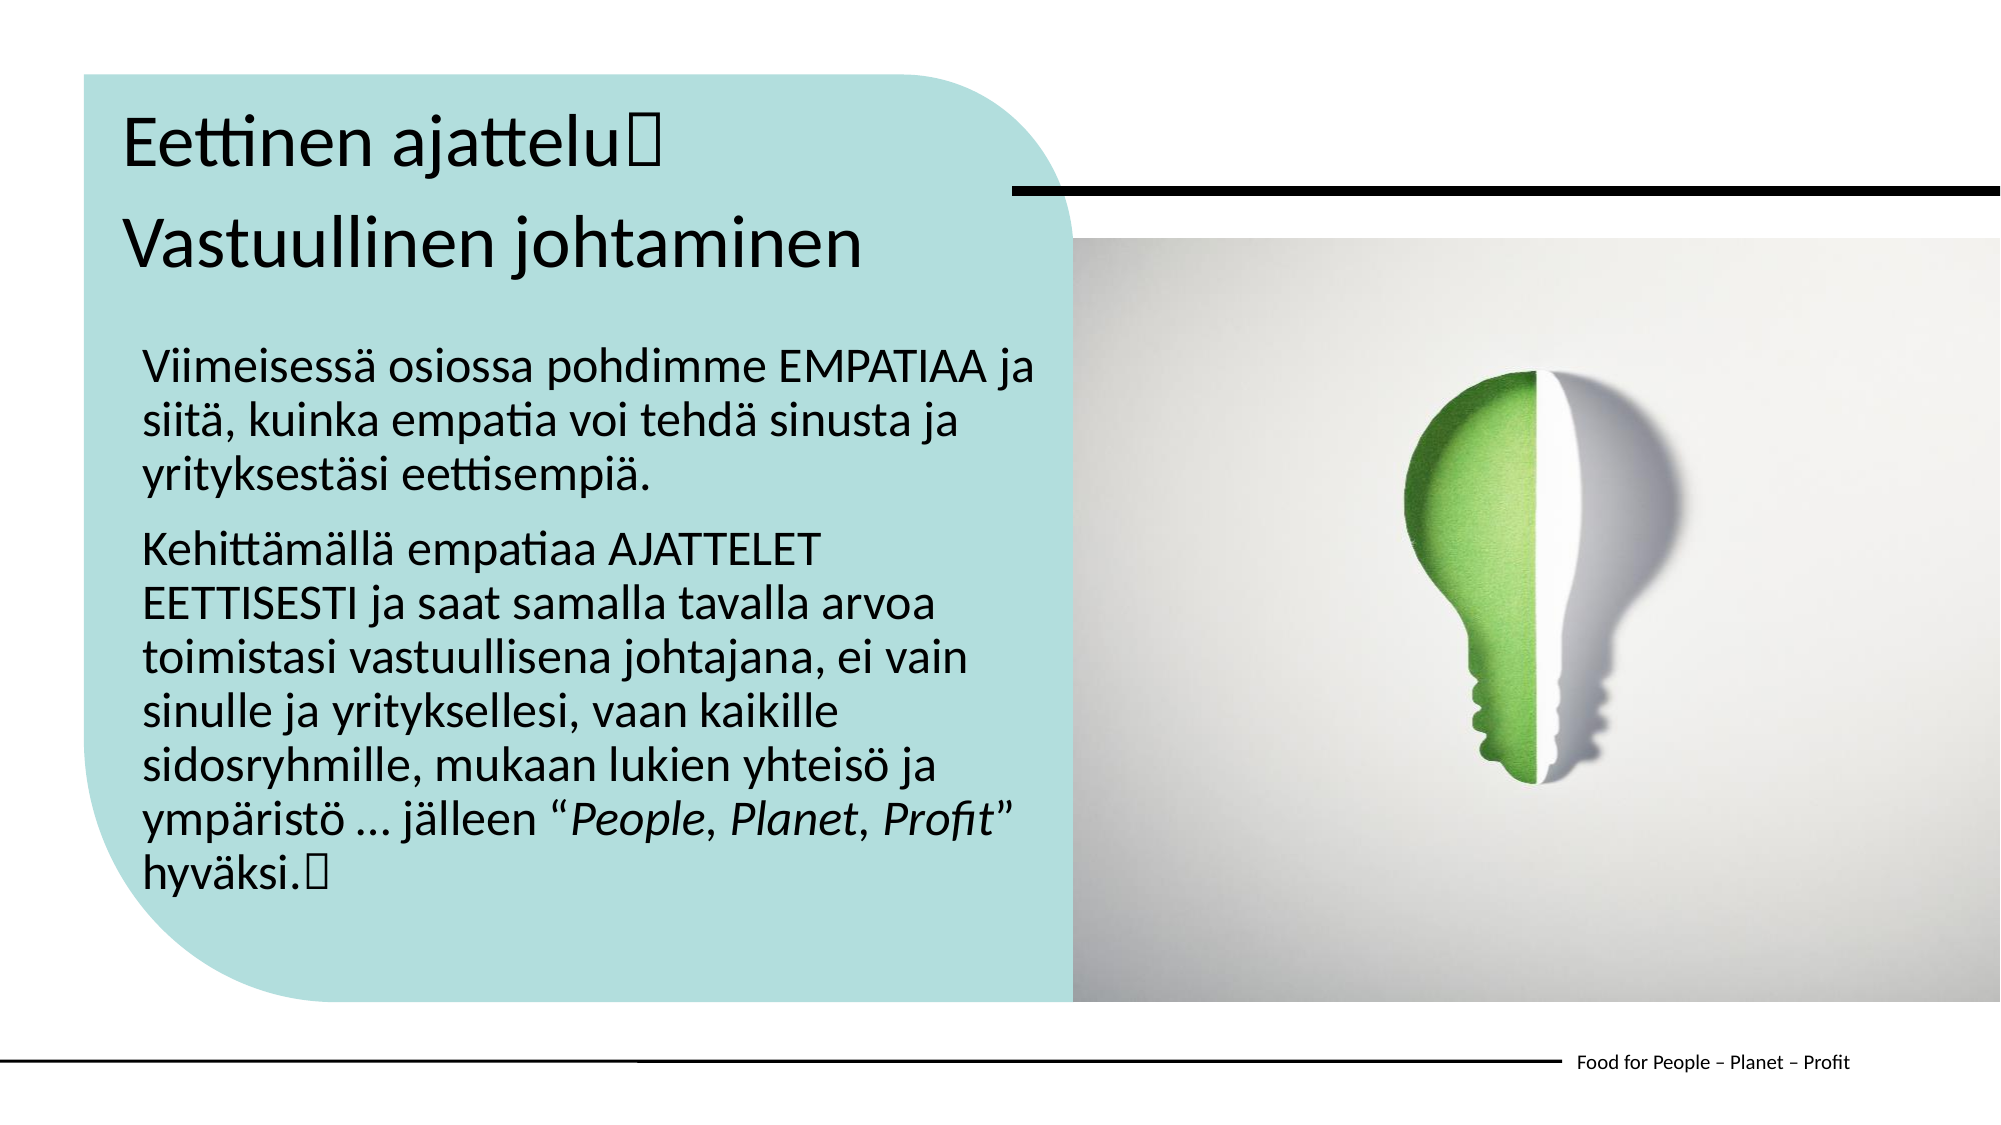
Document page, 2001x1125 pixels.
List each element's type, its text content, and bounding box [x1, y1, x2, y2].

picture [1073, 238, 2000, 1003]
list Viimeisessä osiossa pohdimme EMPATIAA ja siitä, kuinka empatia voi tehdä sinusta ja yrityksestäsi eettisempiä. Kehittämällä empatiaa AJATTELET EETTISESTI ja saat samalla tavalla arvoa toimistasi vastuullisena johtajana, ei vain sinulle ja yrityksellesi, vaan kaikille sidosryhmille, mukaan lukien yhteisö ja ympäristö … jälleen “People, Planet, Profit” hyväksi. [127, 332, 1054, 908]
list Eettinen ajattelu Vastuullinen johtaminen [107, 93, 1632, 257]
